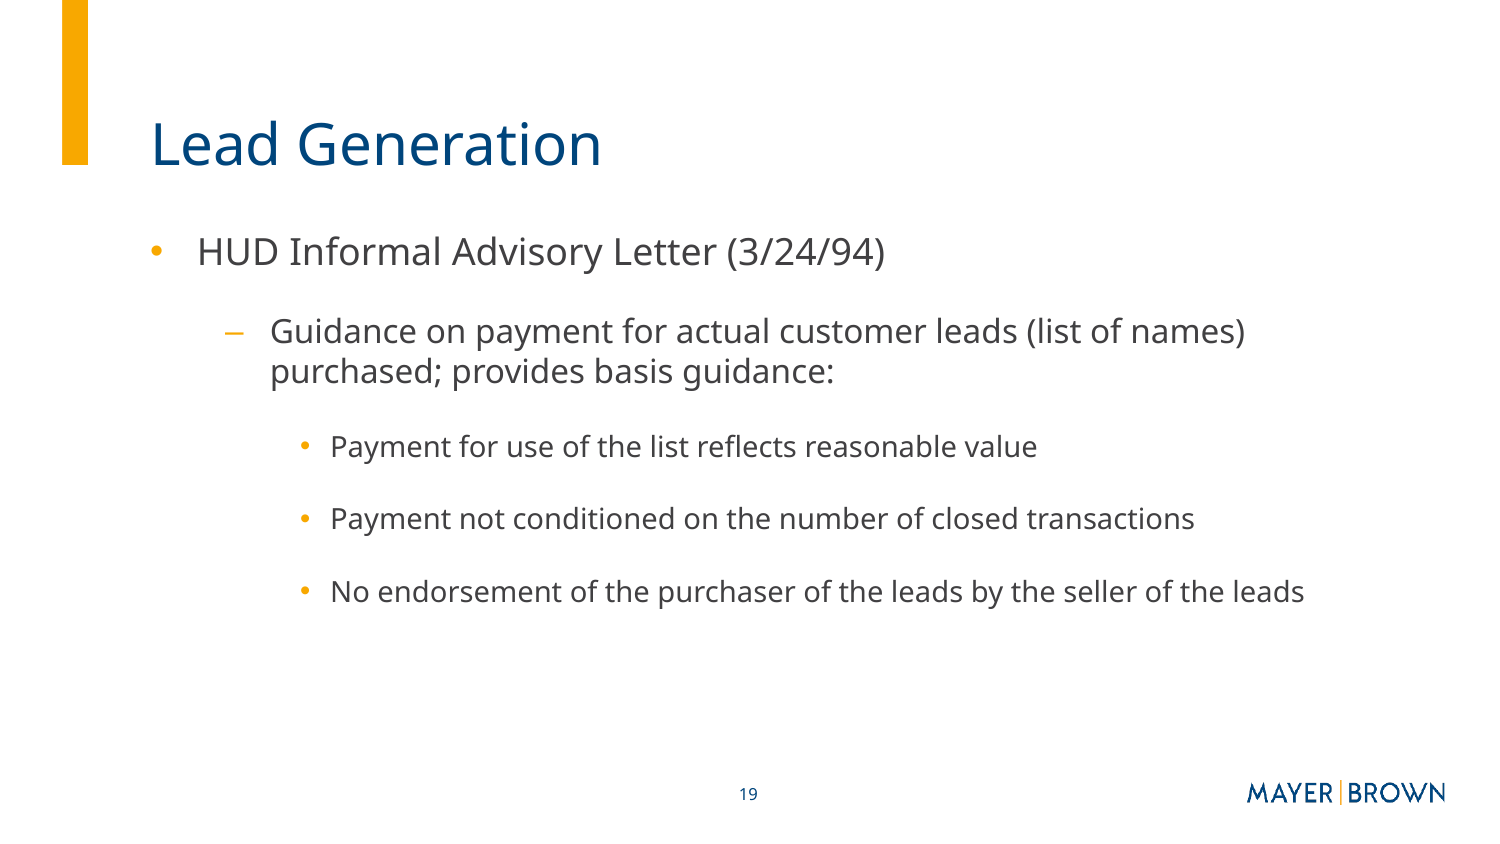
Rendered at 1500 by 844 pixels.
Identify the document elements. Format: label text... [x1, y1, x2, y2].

title Lead Generation [150, 42, 1350, 178]
picture [1247, 780, 1445, 805]
slide_number 19 [673, 782, 824, 808]
list HUD Informal Advisory Letter (3/24/94) Guidance on payment for actual customer leads (list of names) purchased; provides basis guidance: Payment for use of the list reflects reasonable value Payment not conditioned on the number of closed transactions No endorsement of the purchaser of the leads by the seller of the leads [150, 228, 1350, 771]
